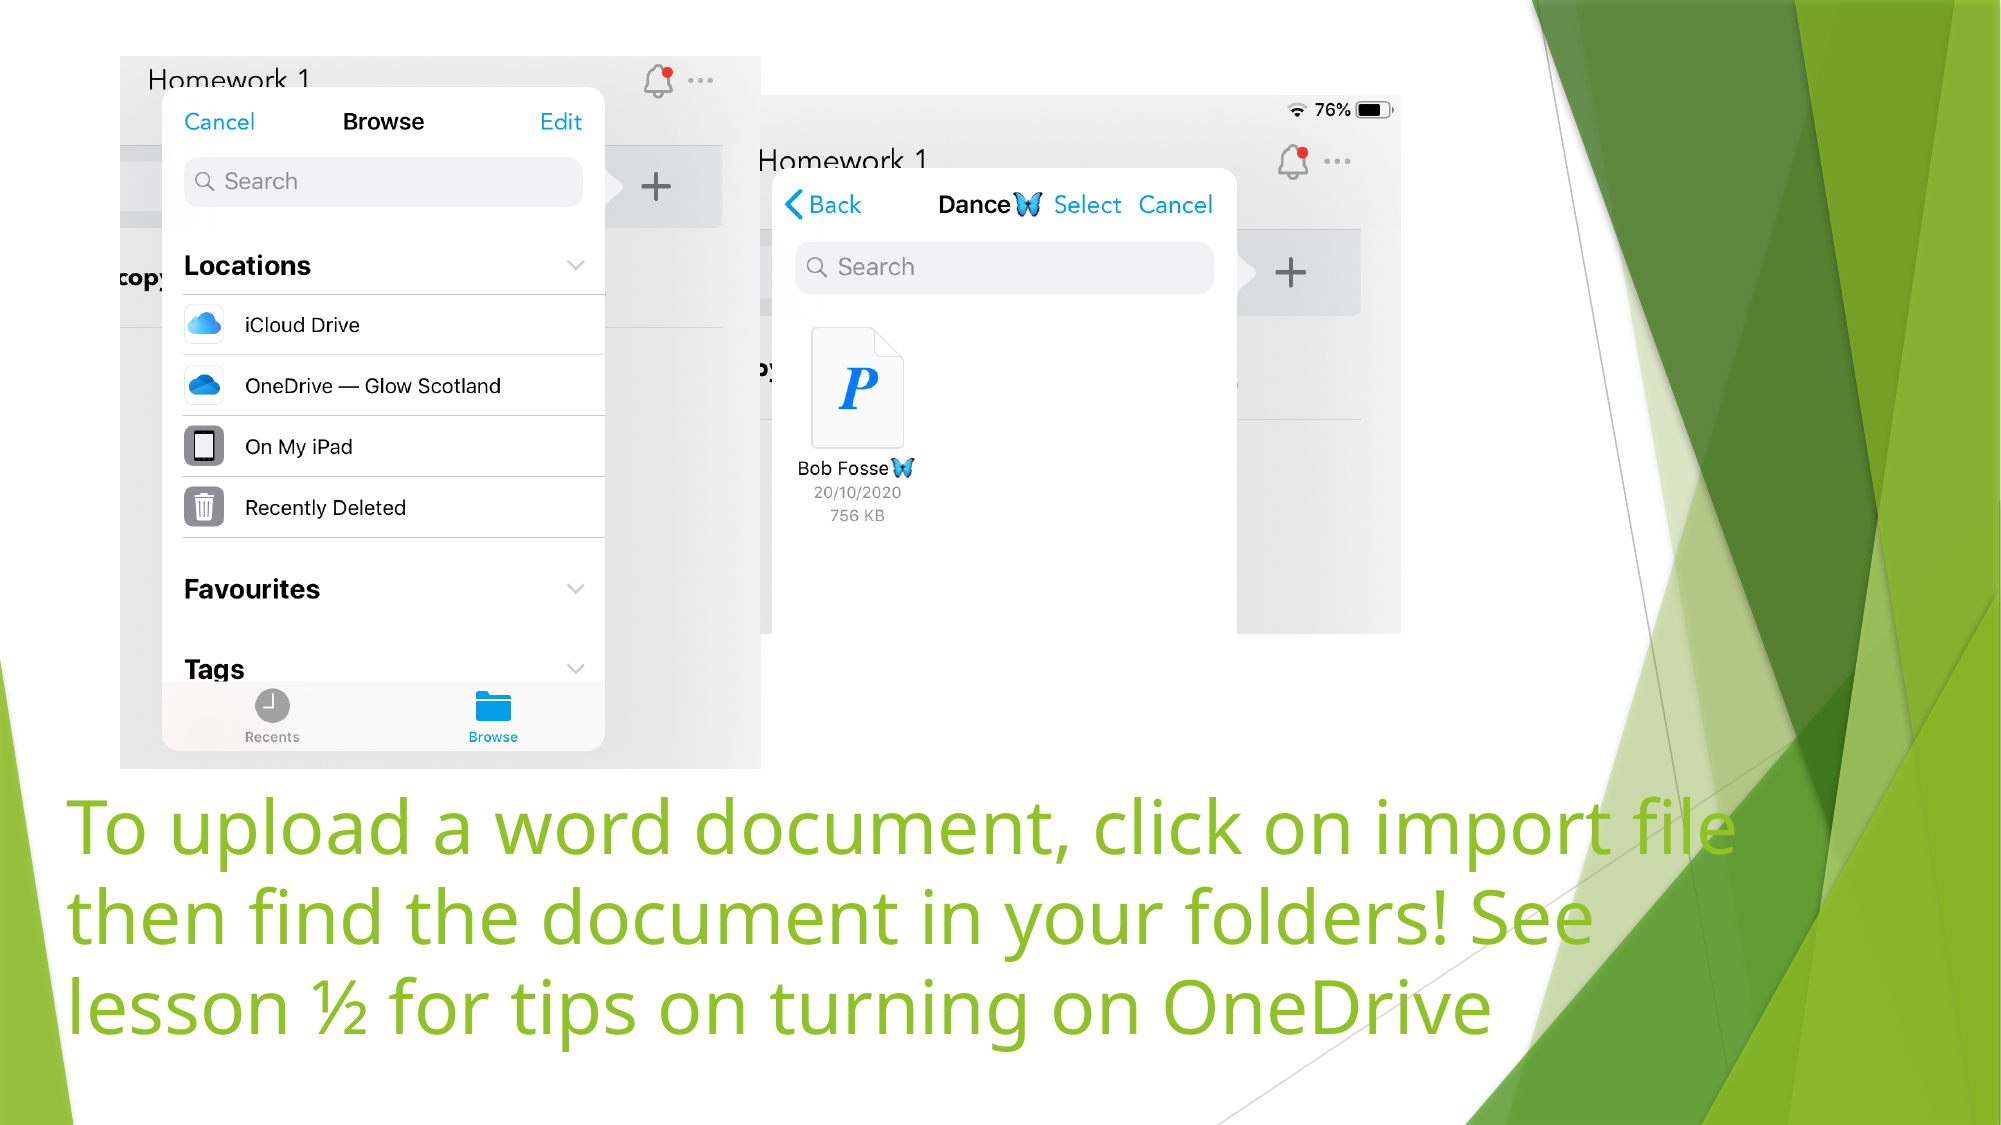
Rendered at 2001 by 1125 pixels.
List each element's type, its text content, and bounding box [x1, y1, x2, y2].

picture [120, 56, 1402, 770]
text_box To upload a word document, click on import file then find the document in your folders! See lesson ½ for tips on turning on OneDrive [52, 772, 1779, 870]
